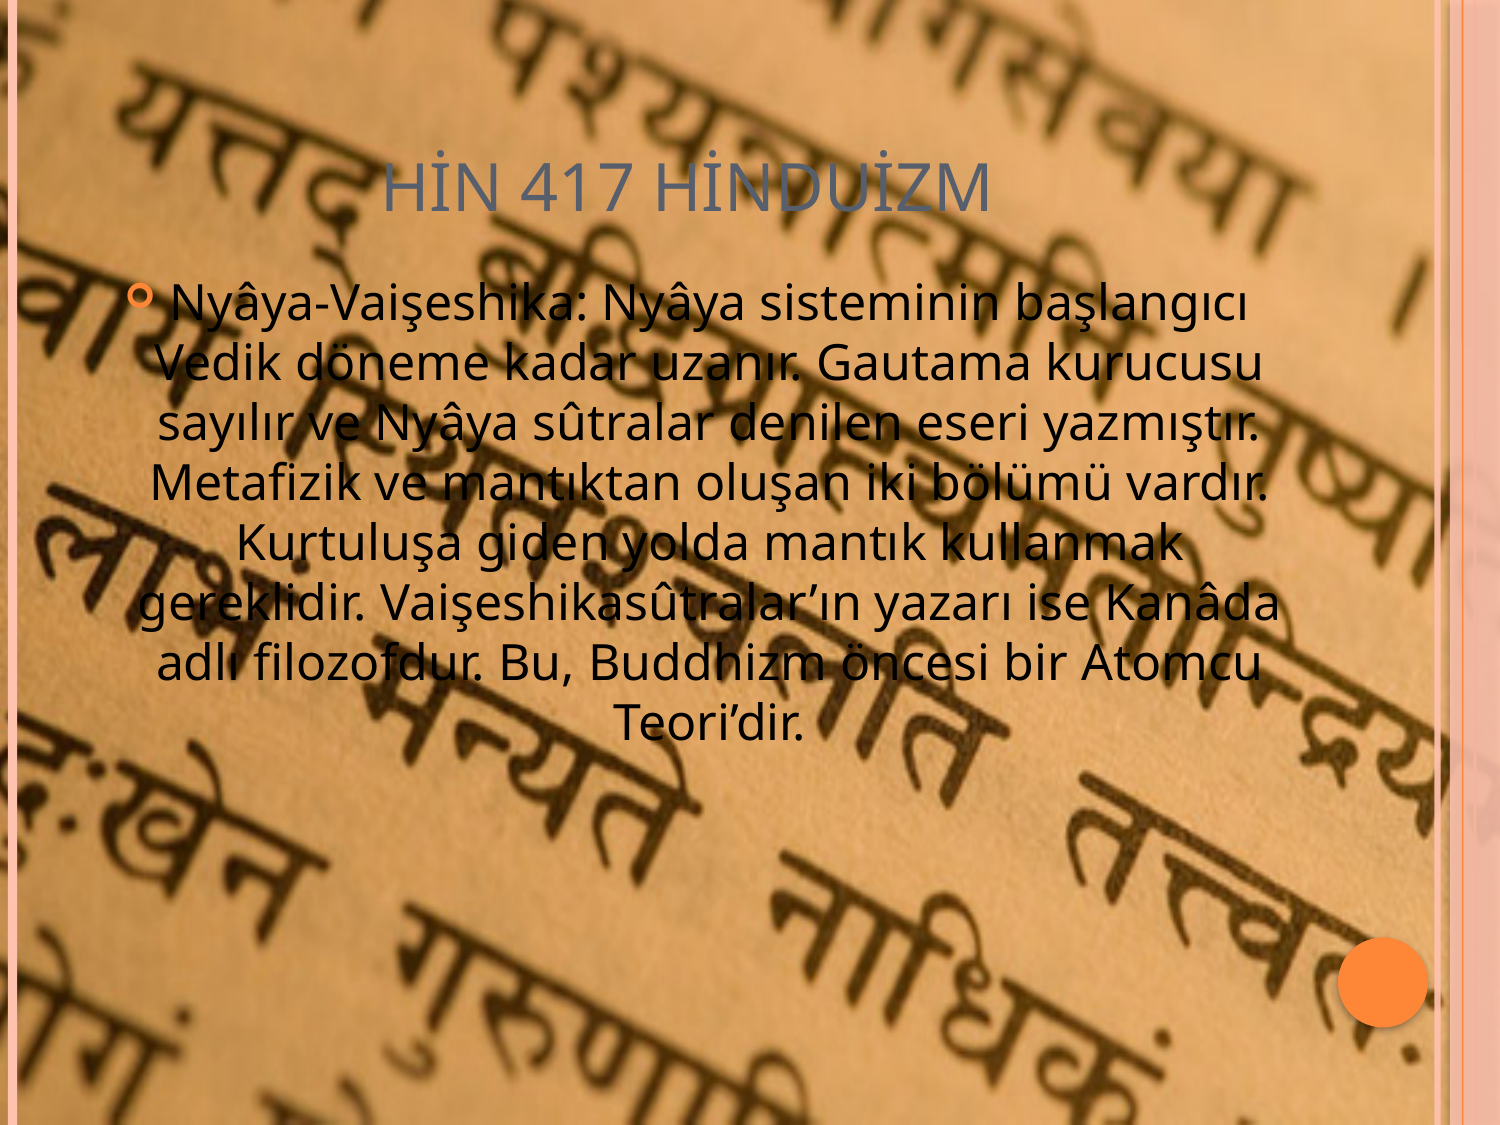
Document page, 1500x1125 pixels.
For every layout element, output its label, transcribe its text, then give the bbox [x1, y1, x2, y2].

title HİN 417 HİNDUİZM [75, 45, 1300, 233]
picture [0, 0, 7, 1125]
picture [1441, 0, 1449, 1125]
list Nyâya-Vaişeshika: Nyâya sisteminin başlangıcı Vedik döneme kadar uzanır. Gautama kurucusu sayılır ve Nyâya sûtralar denilen eseri yazmıştır. Metafizik ve mantıktan oluşan iki bölümü vardır. Kurtuluşa giden yolda mantık kullanmak gereklidir. Vaişeshikasûtralar’ın yazarı ise Kanâda adlı filozofdur. Bu, Buddhizm öncesi bir Atomcu Teori’dir. [75, 262, 1300, 1062]
picture [18, 0, 1434, 1125]
